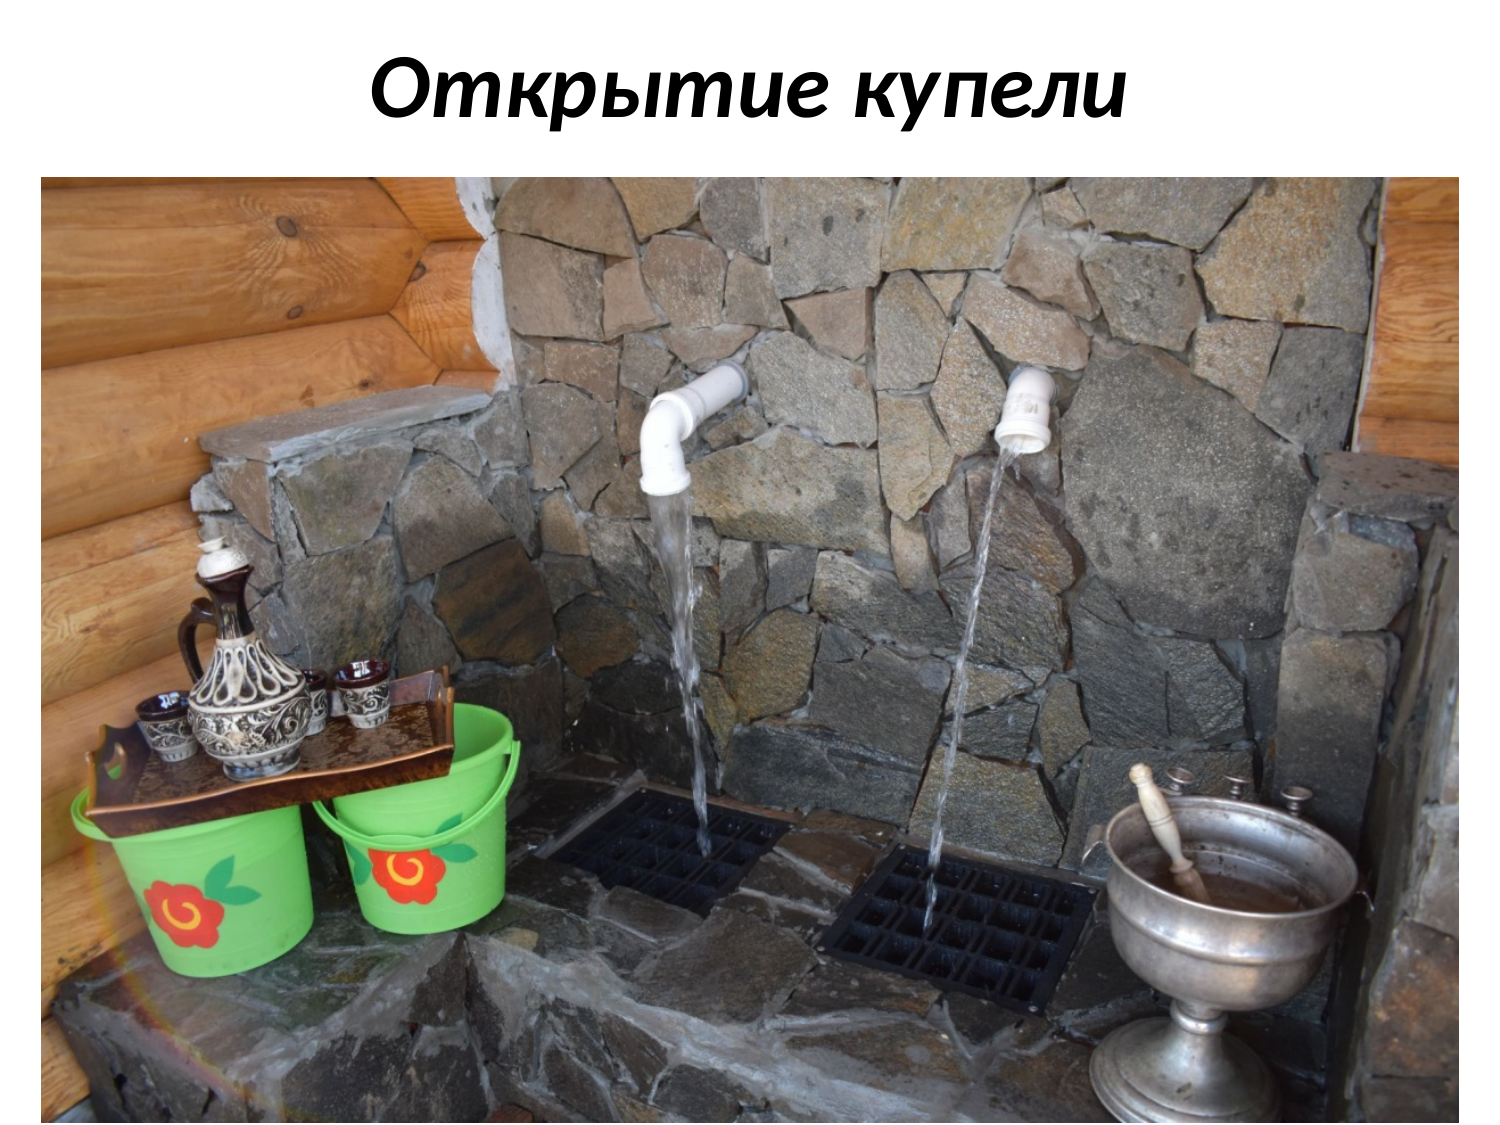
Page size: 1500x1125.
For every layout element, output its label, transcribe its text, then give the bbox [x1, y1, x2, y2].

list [41, 176, 1459, 1123]
title Открытие купели [75, 0, 1425, 161]
